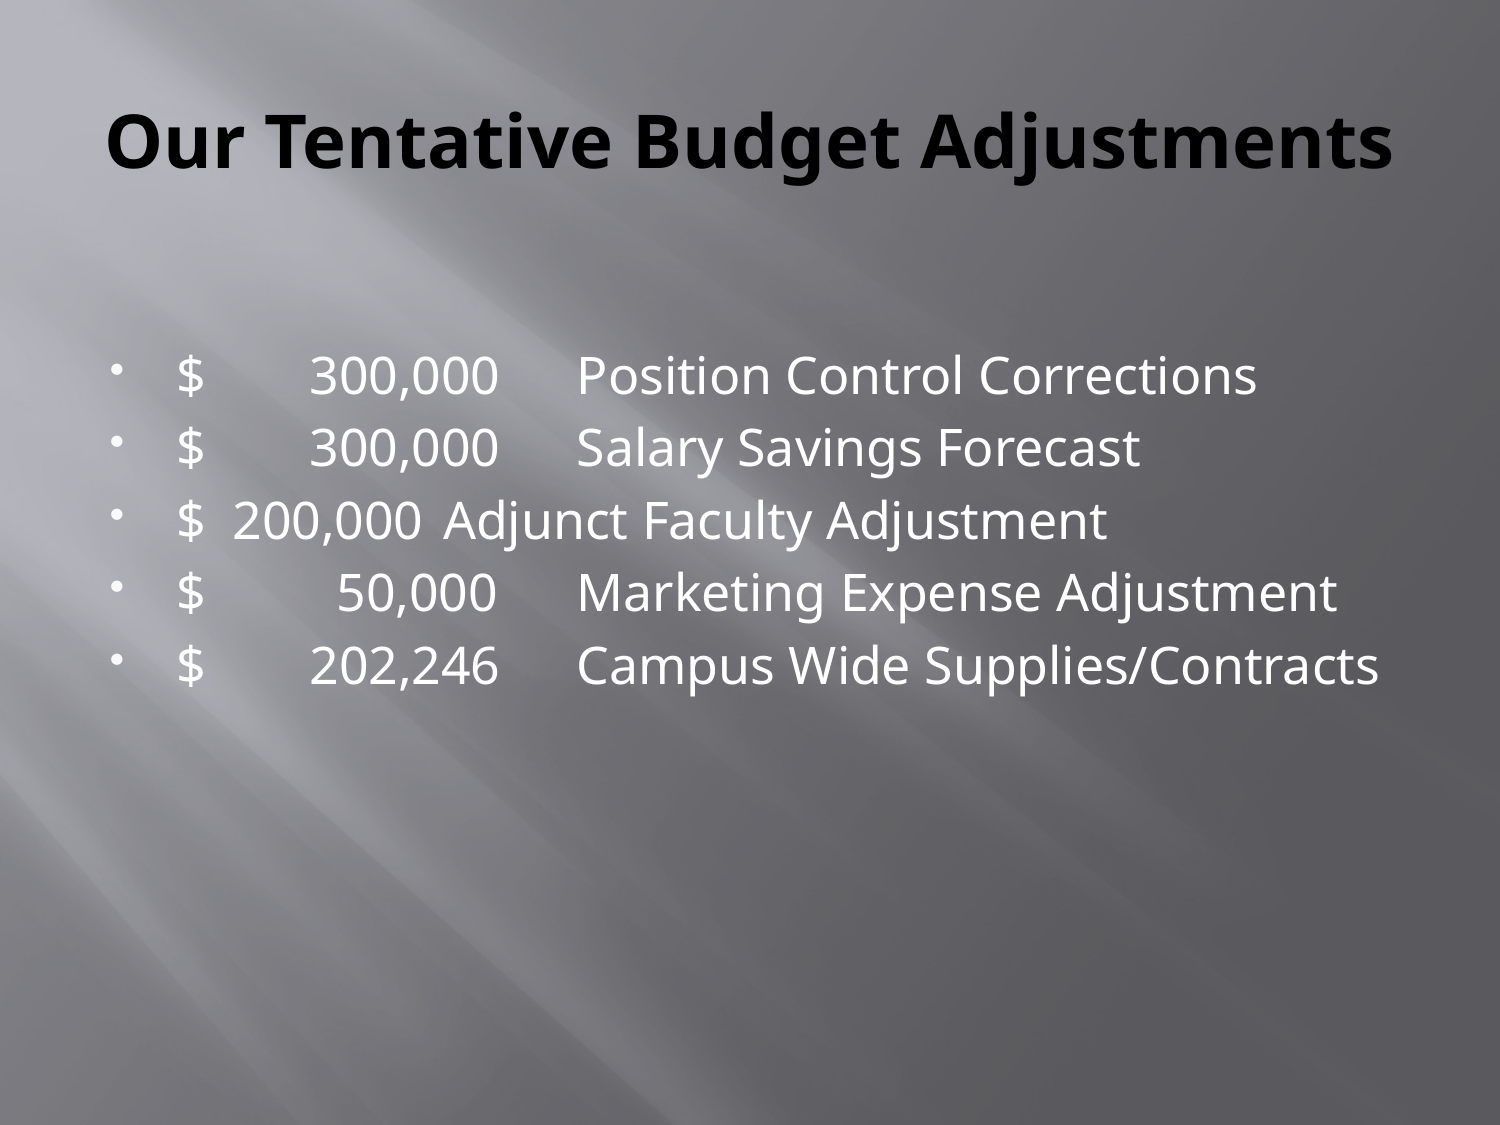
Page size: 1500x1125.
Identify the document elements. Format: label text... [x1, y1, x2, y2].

title Our Tentative Budget Adjustments [75, 45, 1425, 233]
list $ 300,000 Position Control Corrections $ 300,000 Salary Savings Forecast $ 200,000 Adjunct Faculty Adjustment $ 50,000 Marketing Expense Adjustment $ 202,246 Campus Wide Supplies/Contracts [75, 262, 1425, 1035]
